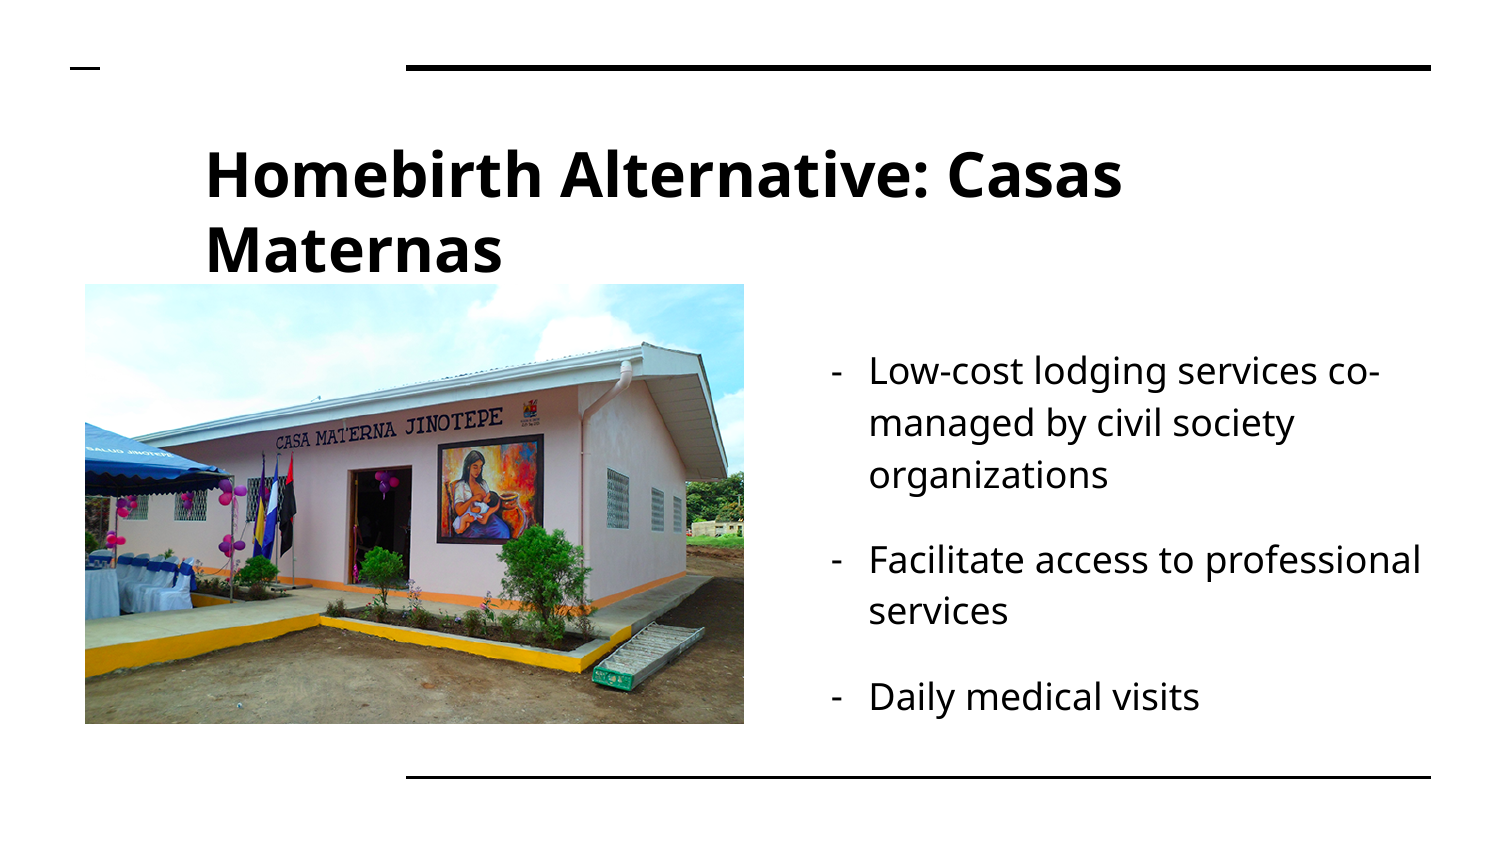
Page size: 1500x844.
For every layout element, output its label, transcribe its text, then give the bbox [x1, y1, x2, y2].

picture [84, 283, 744, 724]
title Homebirth Alternative: Casas Maternas [189, 119, 1406, 224]
list Low-cost lodging services co-managed by civil society organizations Facilitate access to professional services Daily medical visits [778, 325, 1500, 818]
